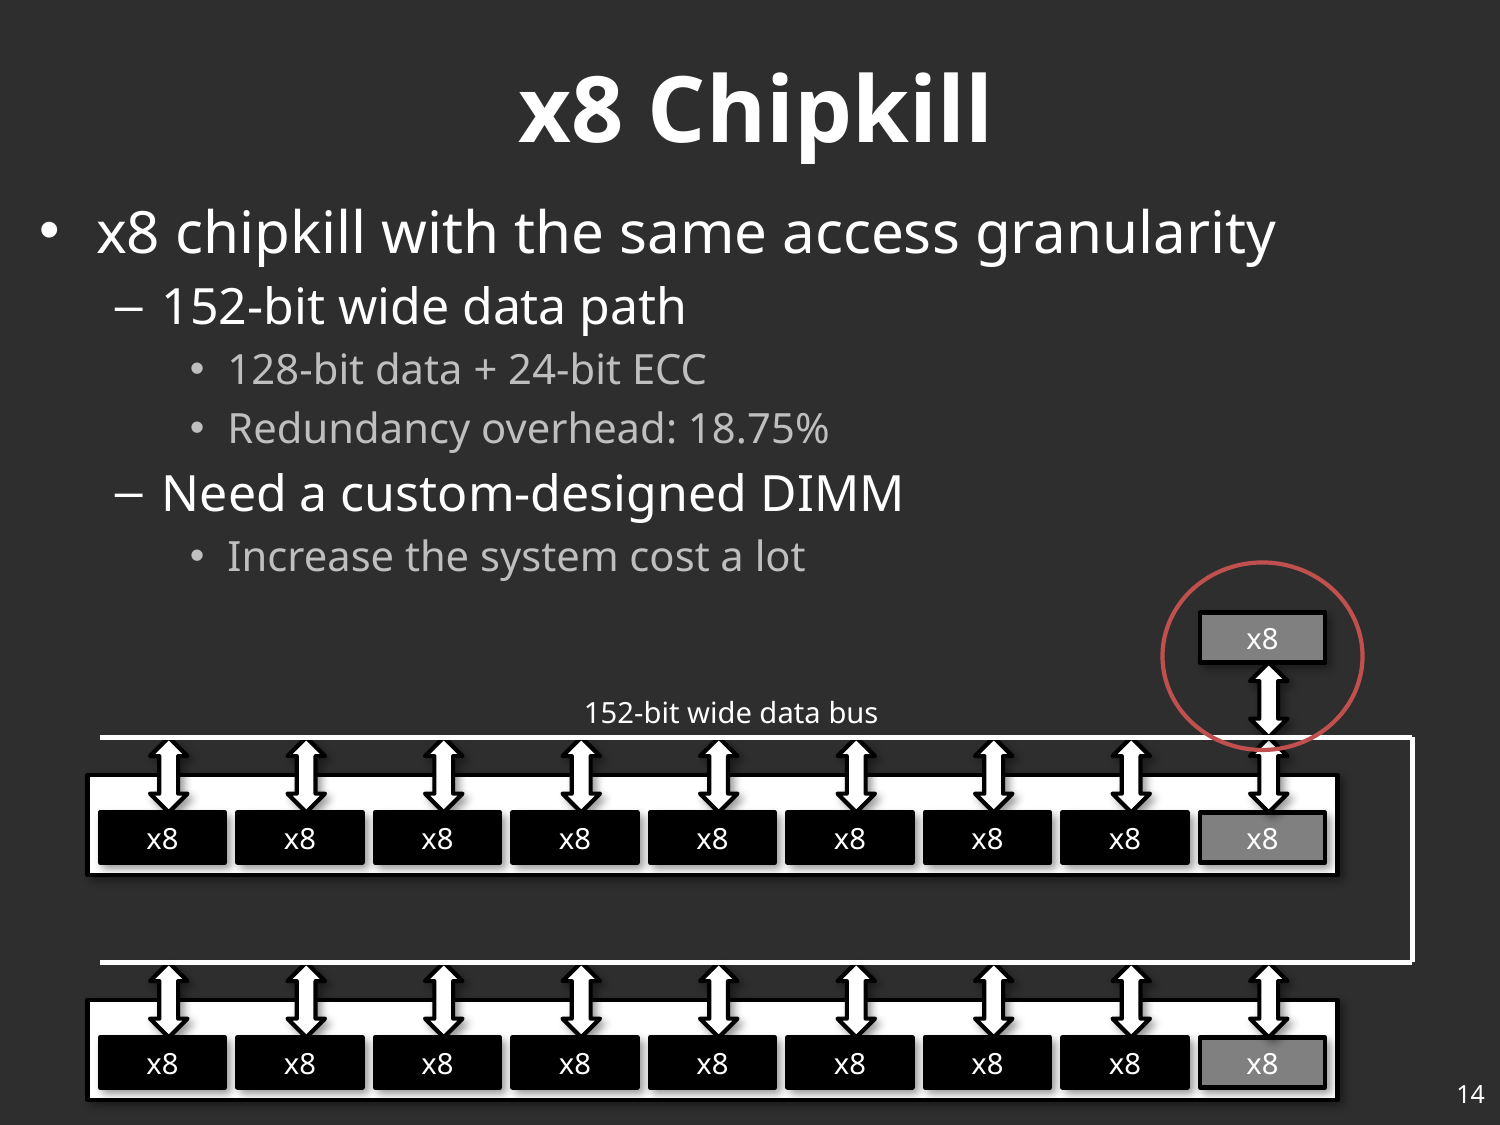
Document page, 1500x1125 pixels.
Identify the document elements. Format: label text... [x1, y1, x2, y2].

text_box [1173, 560, 1352, 610]
title x8 Chipkill [24, 12, 1488, 187]
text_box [87, 612, 1413, 1101]
list x8 chipkill with the same access granularity 152-bit wide data path 128-bit data + 24-bit ECC Redundancy overhead: 18.75% Need a custom-designed DIMM Increase the system cost a lot [24, 187, 1488, 700]
slide_number 14 [1149, 1065, 1500, 1125]
